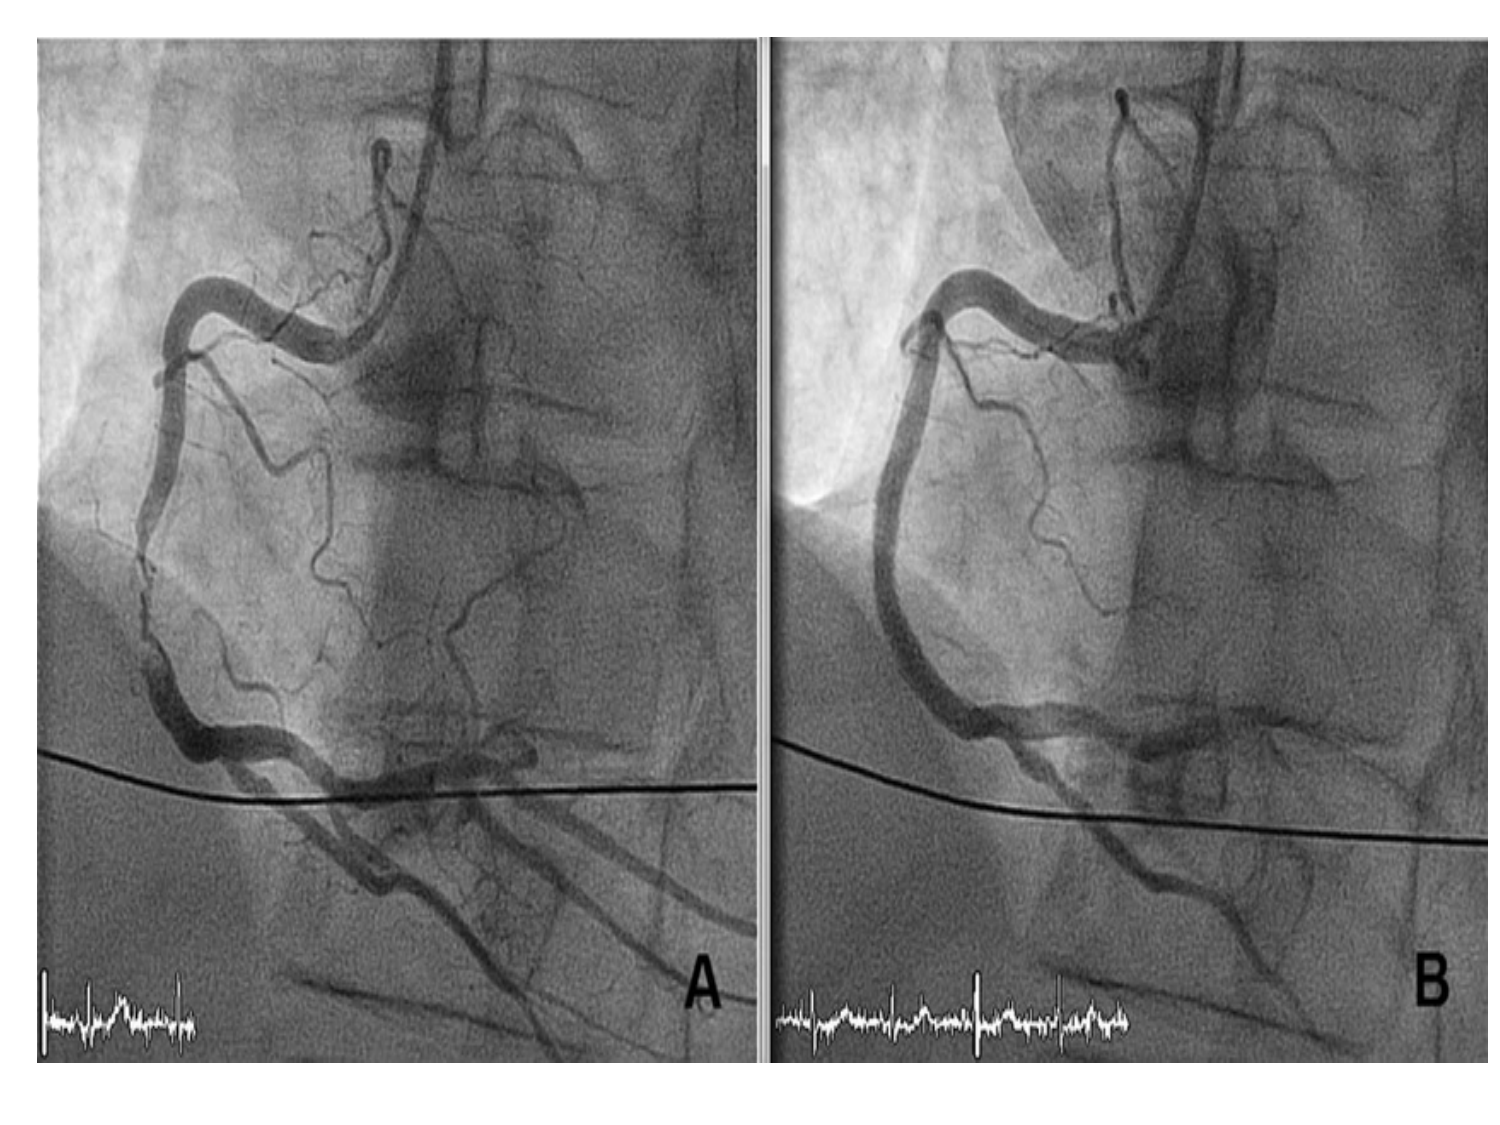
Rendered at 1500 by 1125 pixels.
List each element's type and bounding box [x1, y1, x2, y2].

list [37, 37, 1488, 1063]
